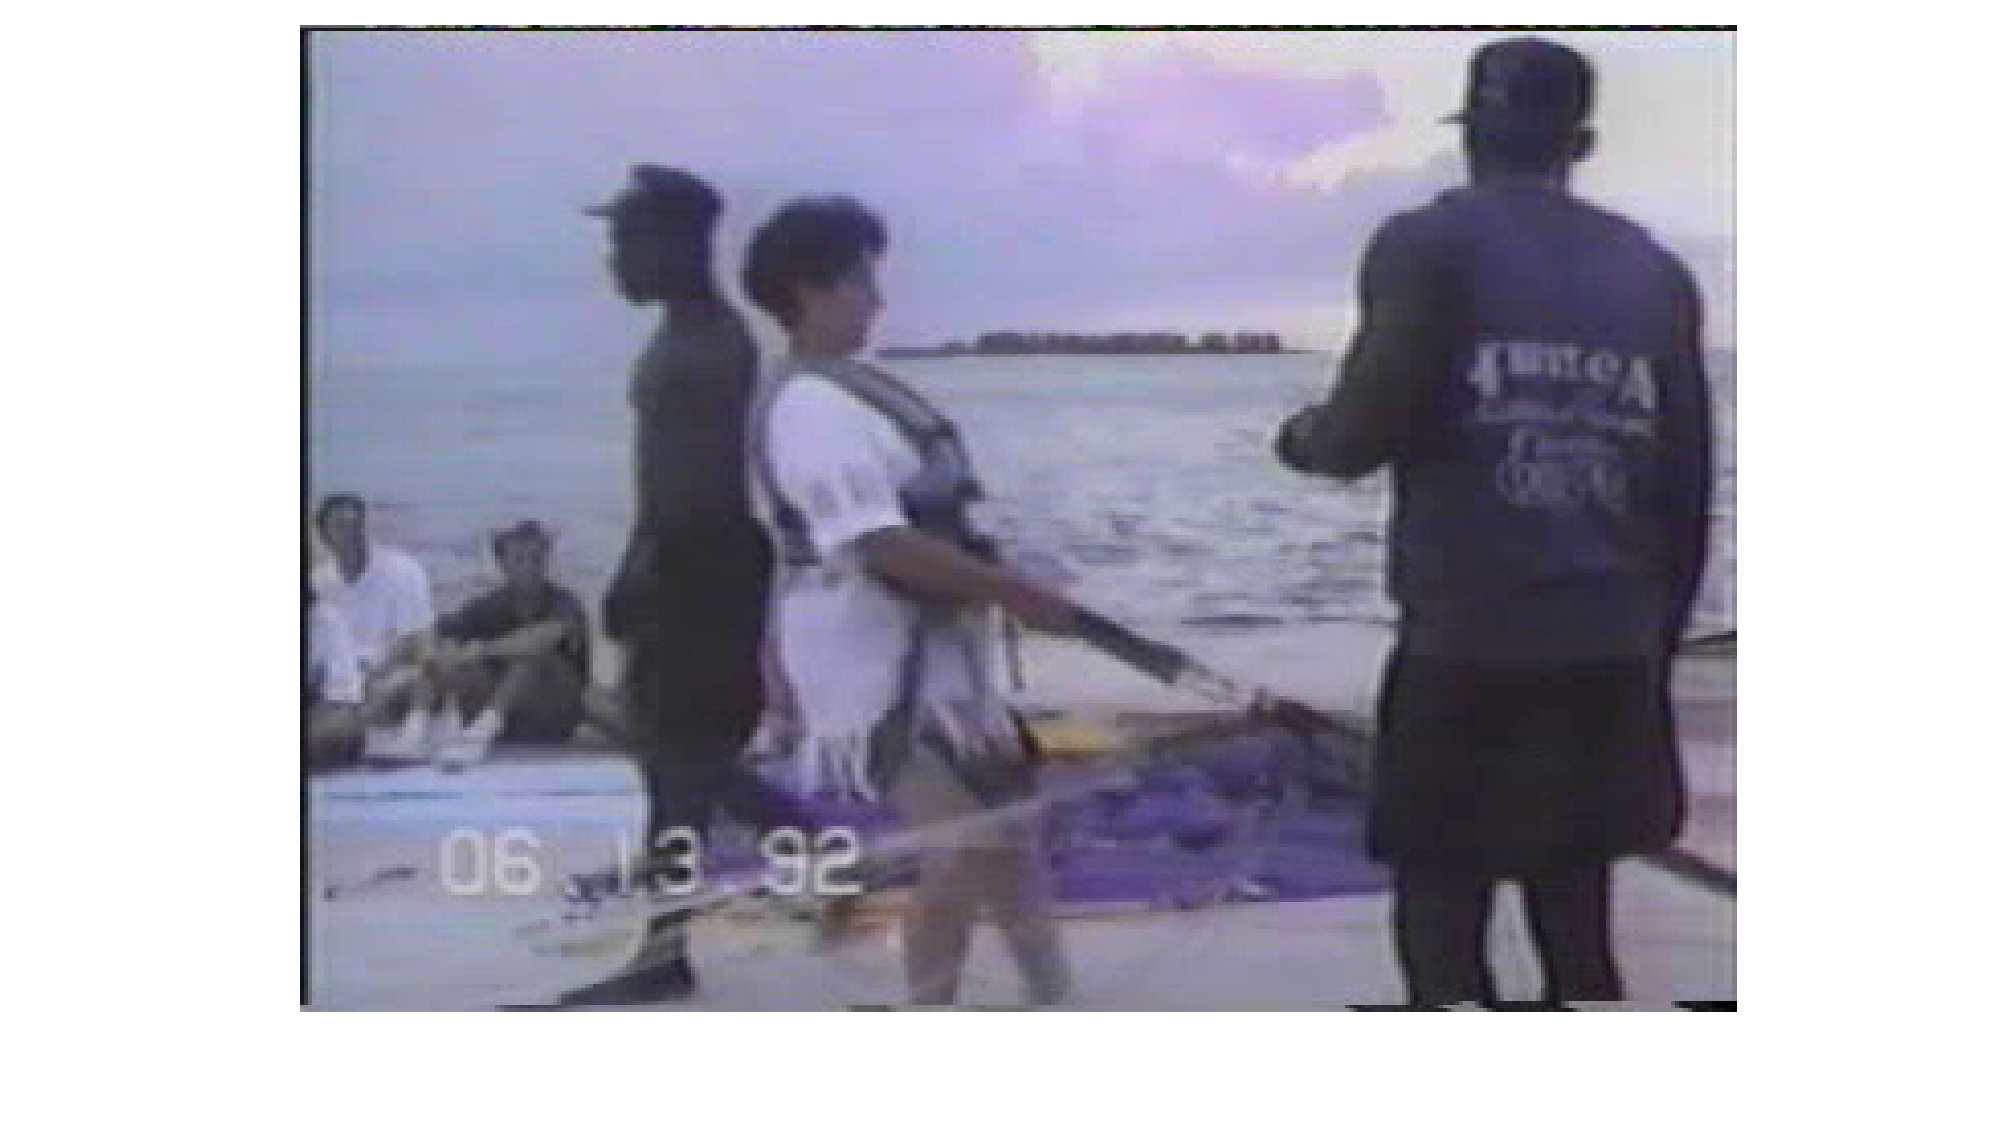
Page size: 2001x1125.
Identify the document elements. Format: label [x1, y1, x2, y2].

text_box [299, 24, 1738, 1013]
